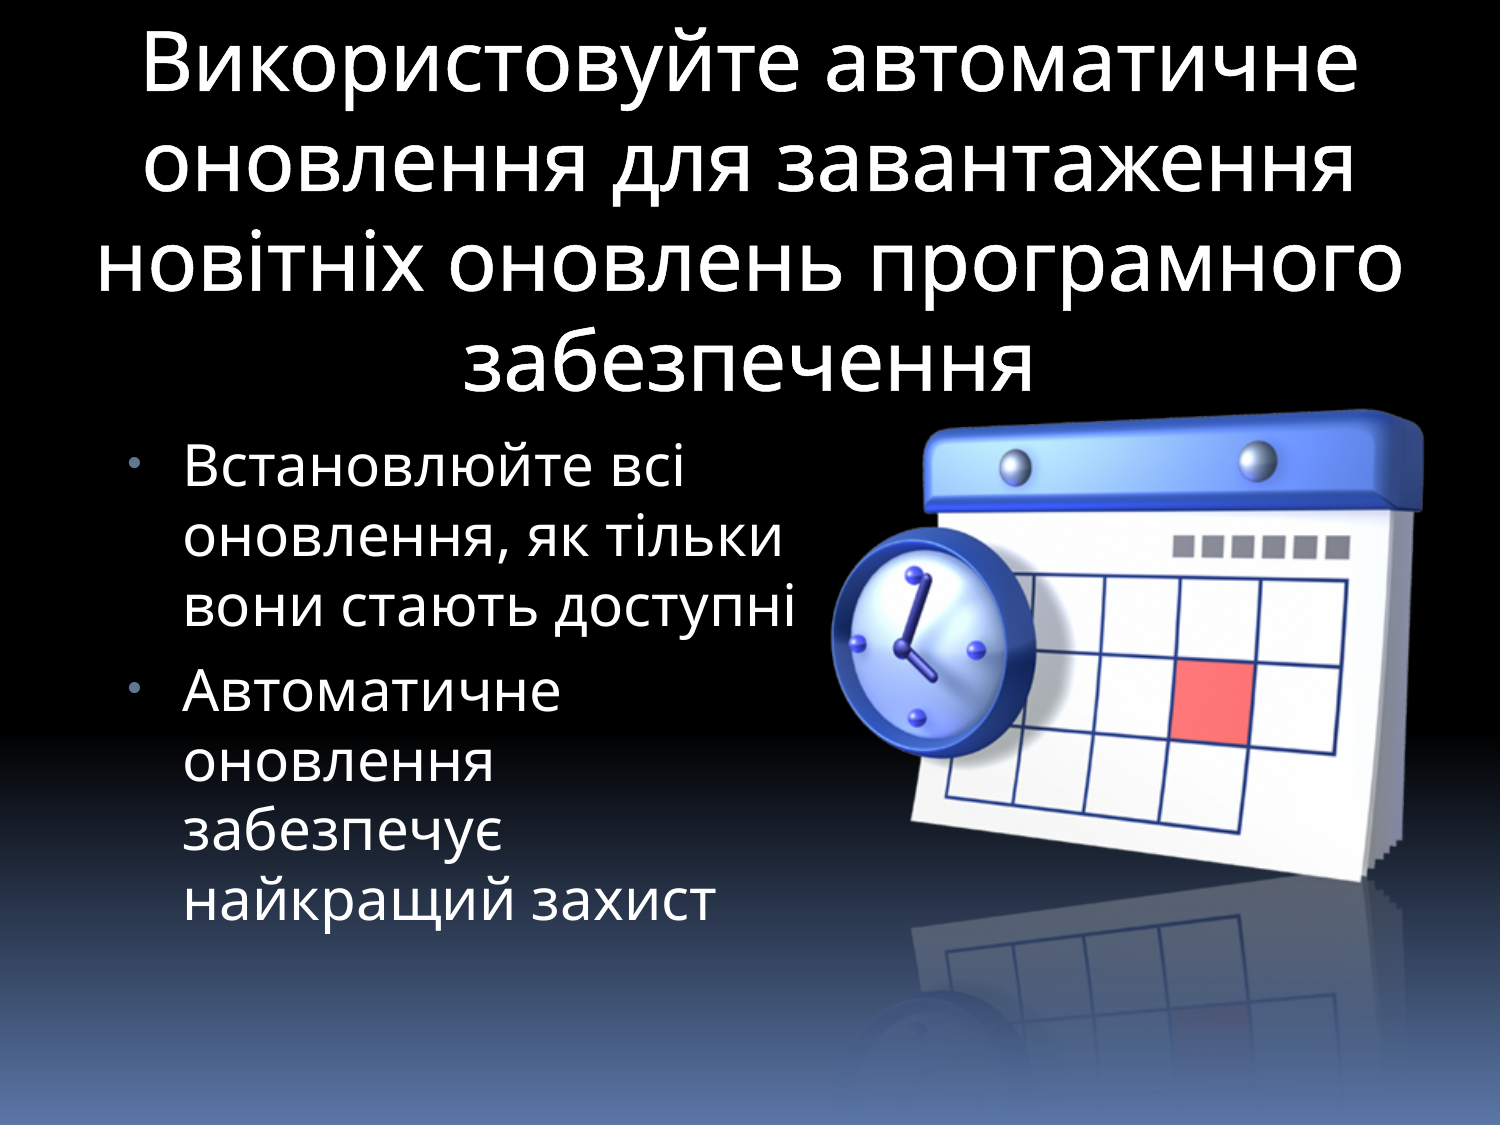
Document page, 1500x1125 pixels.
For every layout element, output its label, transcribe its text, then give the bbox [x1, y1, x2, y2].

picture [820, 322, 1433, 1125]
text_box Встановлюйте всі оновлення, як тільки вони стають доступні Автоматичне оновлення забезпечує найкращий захист [100, 420, 811, 983]
text_box Використовуйте автоматичне оновлення для завантаження новітніх оновлень програмного забезпечення [0, 0, 1500, 415]
